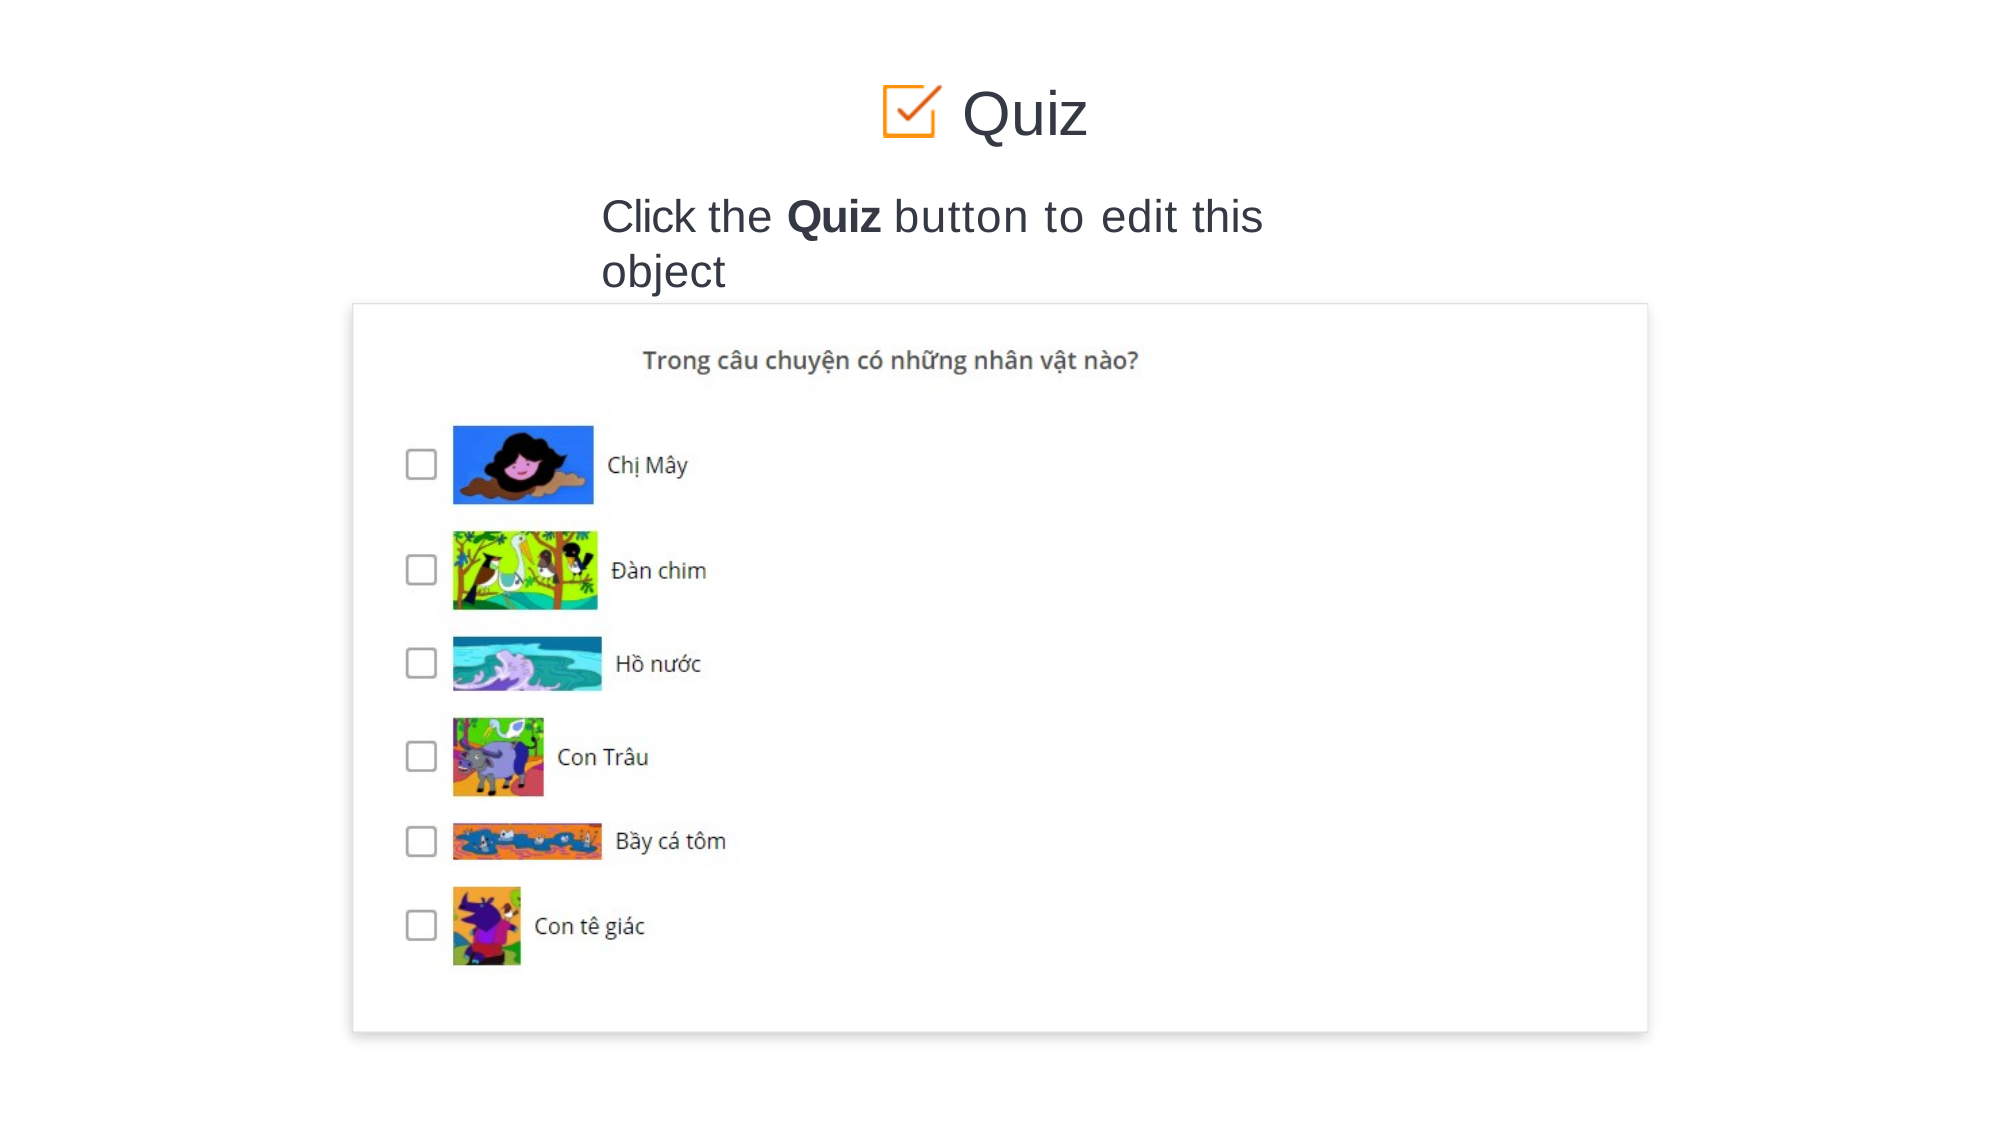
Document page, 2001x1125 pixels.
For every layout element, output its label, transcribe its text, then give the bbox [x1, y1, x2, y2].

title Quiz [909, 71, 1091, 184]
picture [339, 296, 1663, 1054]
text_box Click the Quiz button to edit this object [599, 184, 1401, 297]
text_box [883, 85, 944, 138]
text_box [352, 303, 1649, 1033]
